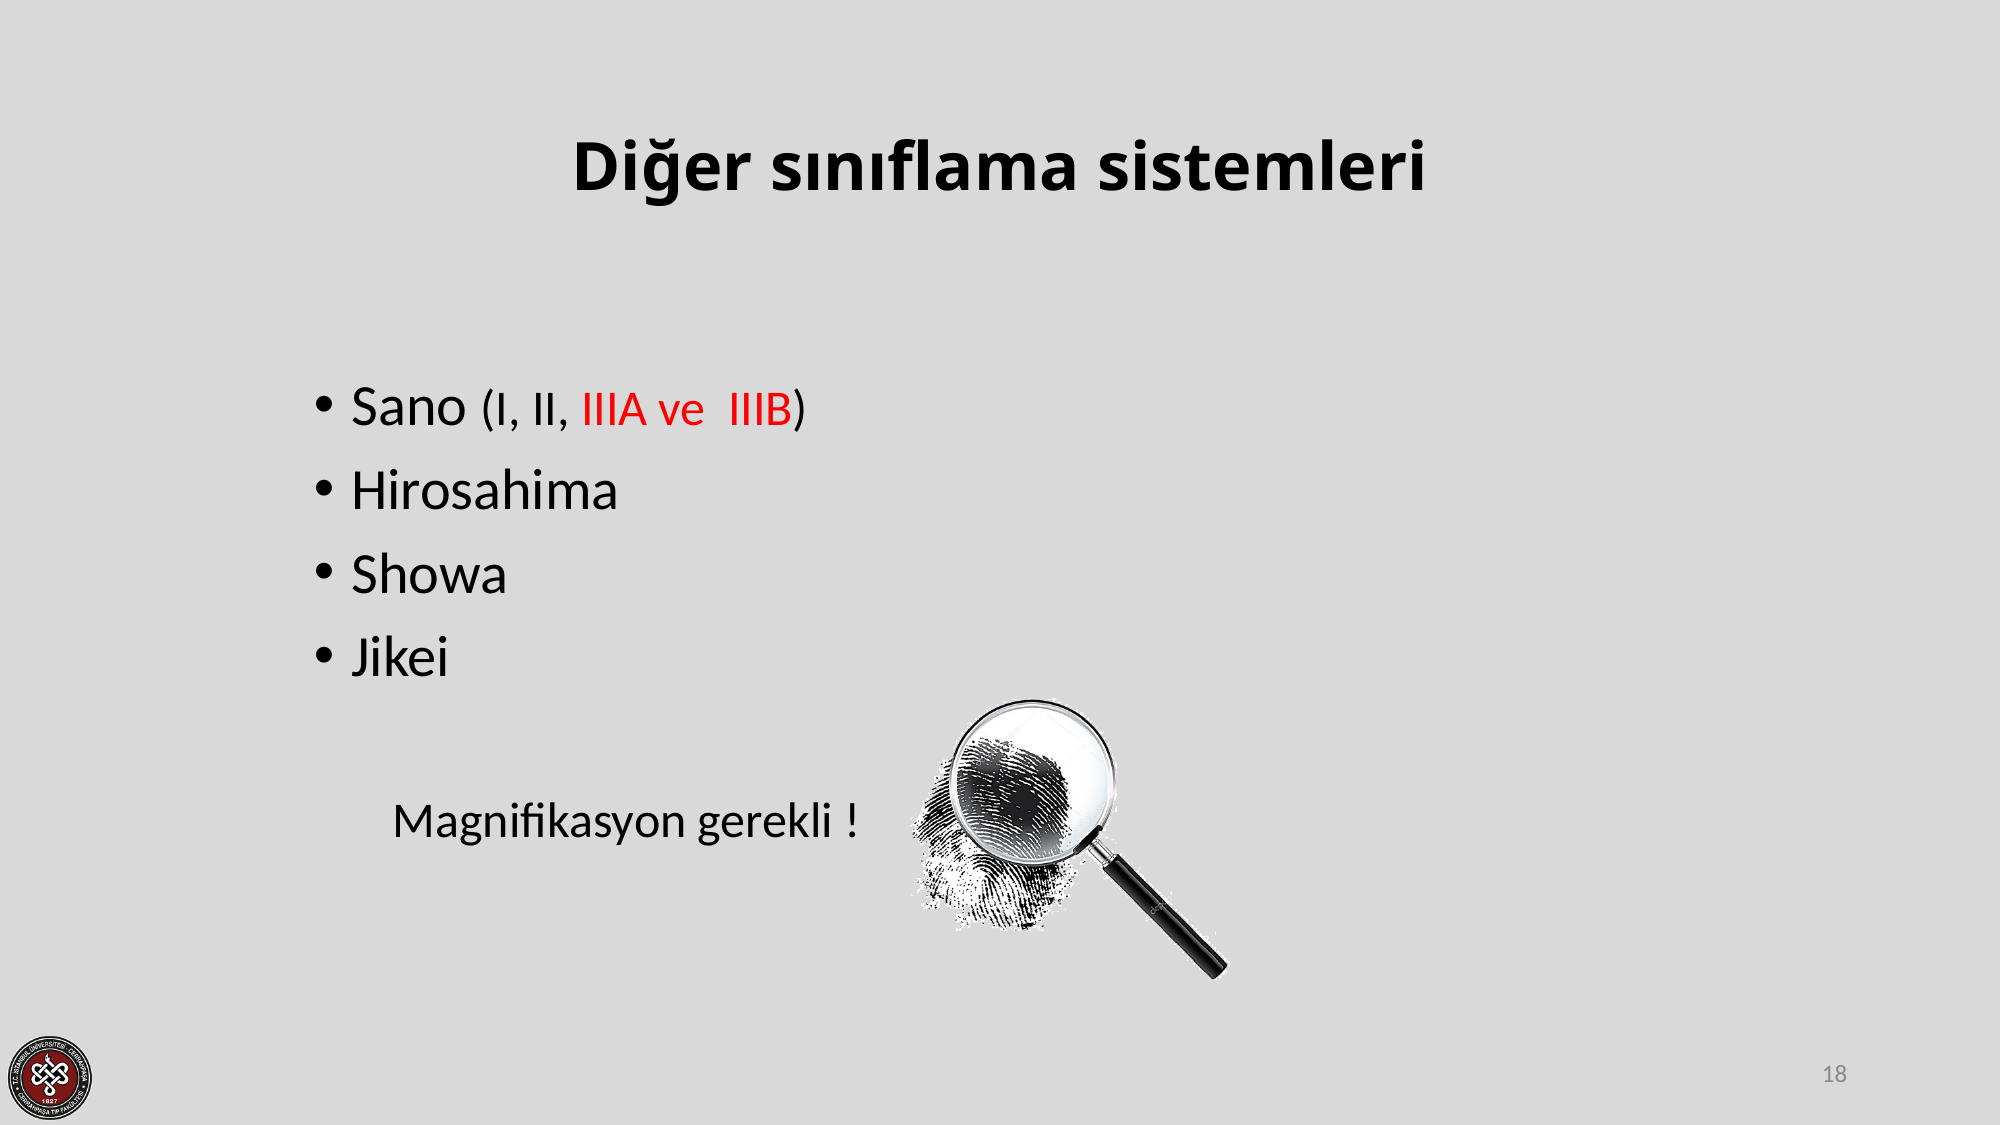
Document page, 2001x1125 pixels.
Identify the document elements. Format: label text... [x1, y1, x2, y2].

picture [5, 1035, 94, 1121]
slide_number 18 [1412, 1042, 1863, 1103]
list Sano (I, II, IIIA ve IIIB) Hirosahima Showa Jikei Magnifikasyon gerekli ! [298, 368, 1462, 856]
picture [910, 689, 1235, 991]
title Diğer sınıflama sistemleri [137, 59, 1863, 278]
